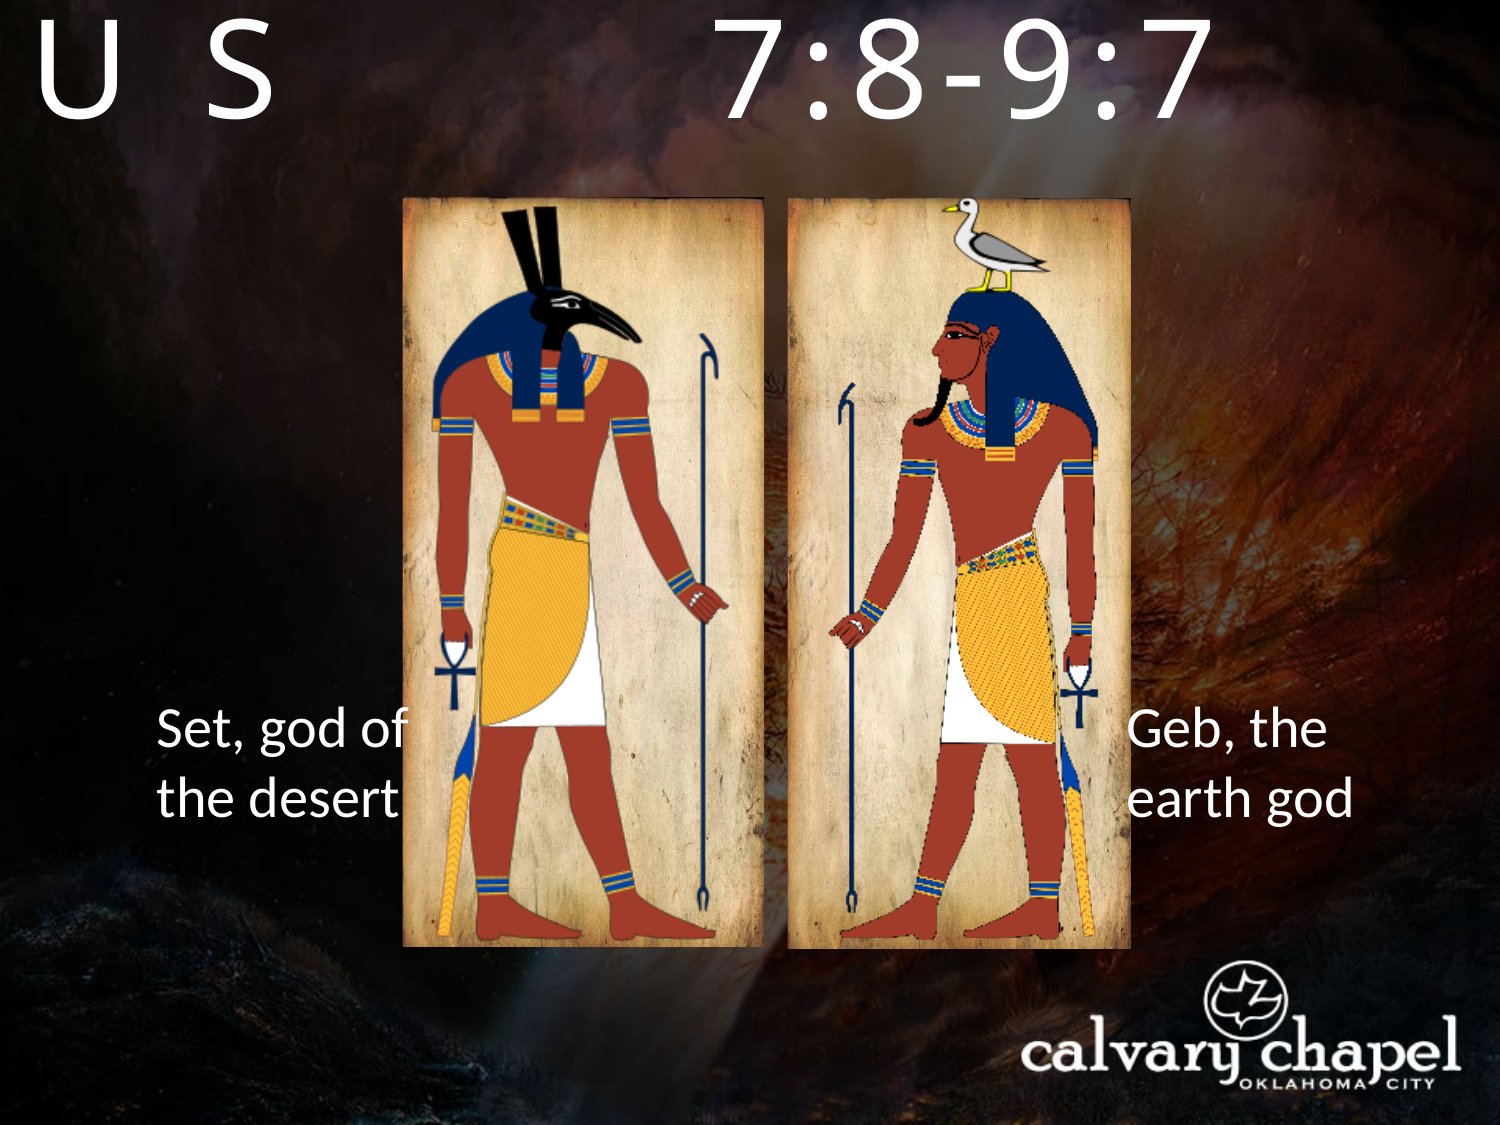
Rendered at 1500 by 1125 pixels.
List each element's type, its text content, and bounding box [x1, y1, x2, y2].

text_box EXODUS [14, 0, 843, 156]
picture [0, 0, 1500, 1125]
text_box Geb, the earth god [1131, 682, 1411, 837]
text_box Set, god of the desert [141, 681, 402, 837]
text_box 7:8-9:7 [695, 0, 1233, 154]
